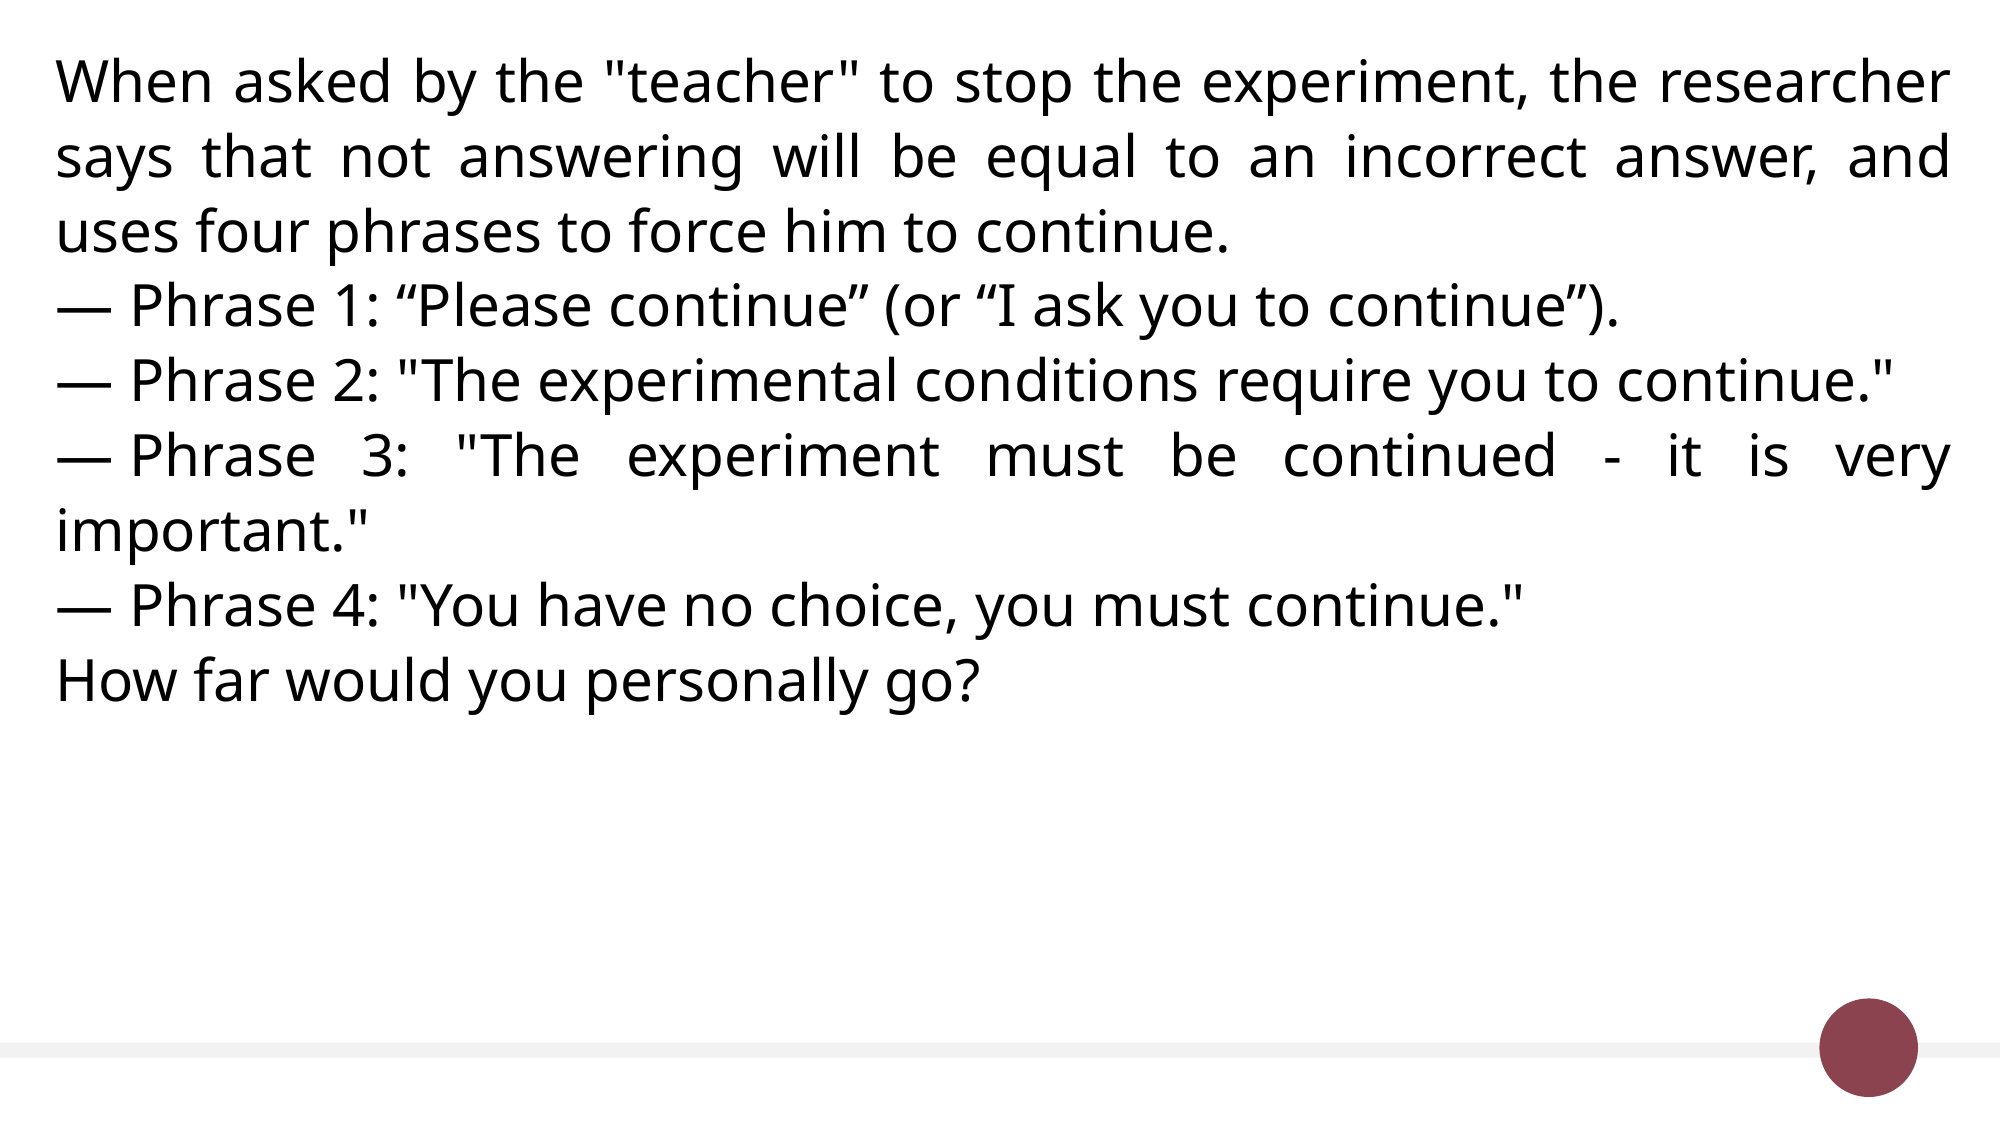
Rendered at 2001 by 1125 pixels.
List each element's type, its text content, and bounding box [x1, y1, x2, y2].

text_box When asked by the "teacher" to stop the experiment, the researcher says that not answering will be equal to an incorrect answer, and uses four phrases to force him to continue. — Phrase 1: “Please continue” (or “I ask you to continue”). — Phrase 2: "The experimental conditions require you to continue." — Phrase 3: "The experiment must be continued - it is very important." — Phrase 4: "You have no choice, you must continue." How far would you personally go? [40, 31, 1967, 720]
